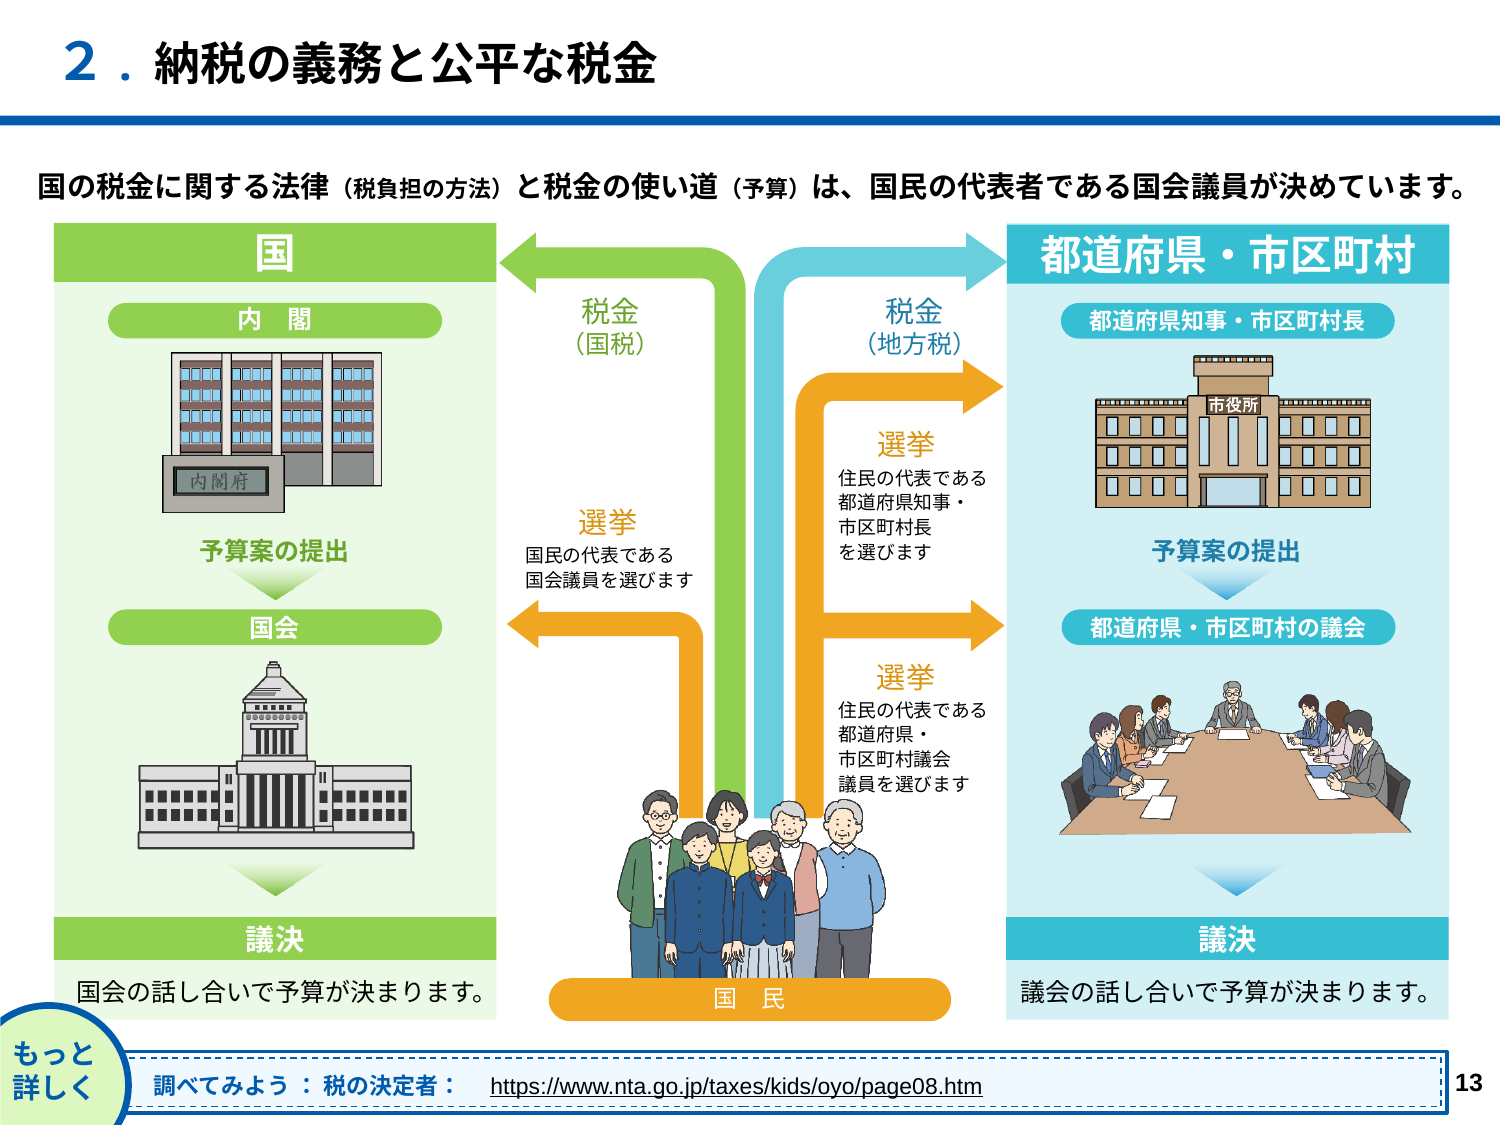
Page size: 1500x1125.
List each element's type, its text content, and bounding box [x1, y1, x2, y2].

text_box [1005, 914, 1466, 1020]
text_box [548, 782, 952, 1022]
slide_number ‹#› [1452, 1056, 1500, 1106]
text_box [1136, 524, 1319, 600]
text_box ２. 納税の義務と公平な税金 [39, 22, 1479, 98]
text_box [795, 366, 1001, 781]
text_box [107, 609, 443, 857]
text_box [754, 232, 1001, 781]
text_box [510, 492, 712, 598]
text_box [137, 1051, 1447, 1114]
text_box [823, 414, 1006, 571]
text_box [502, 232, 746, 781]
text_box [1060, 302, 1396, 508]
text_box 国の税金に関する法律（税負担の方法）と税金の使い道（予算）は、国民の代表者である国会議員が決めています。 [14, 150, 1500, 211]
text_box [107, 302, 443, 513]
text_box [53, 914, 521, 1020]
text_box [796, 599, 1001, 781]
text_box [1022, 609, 1450, 858]
text_box 税金 （国税） [545, 286, 677, 366]
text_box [1006, 222, 1450, 913]
text_box 税金 （地方税） [834, 286, 996, 366]
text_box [823, 647, 1006, 803]
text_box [53, 222, 497, 914]
text_box [506, 606, 704, 781]
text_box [0, 1001, 133, 1125]
